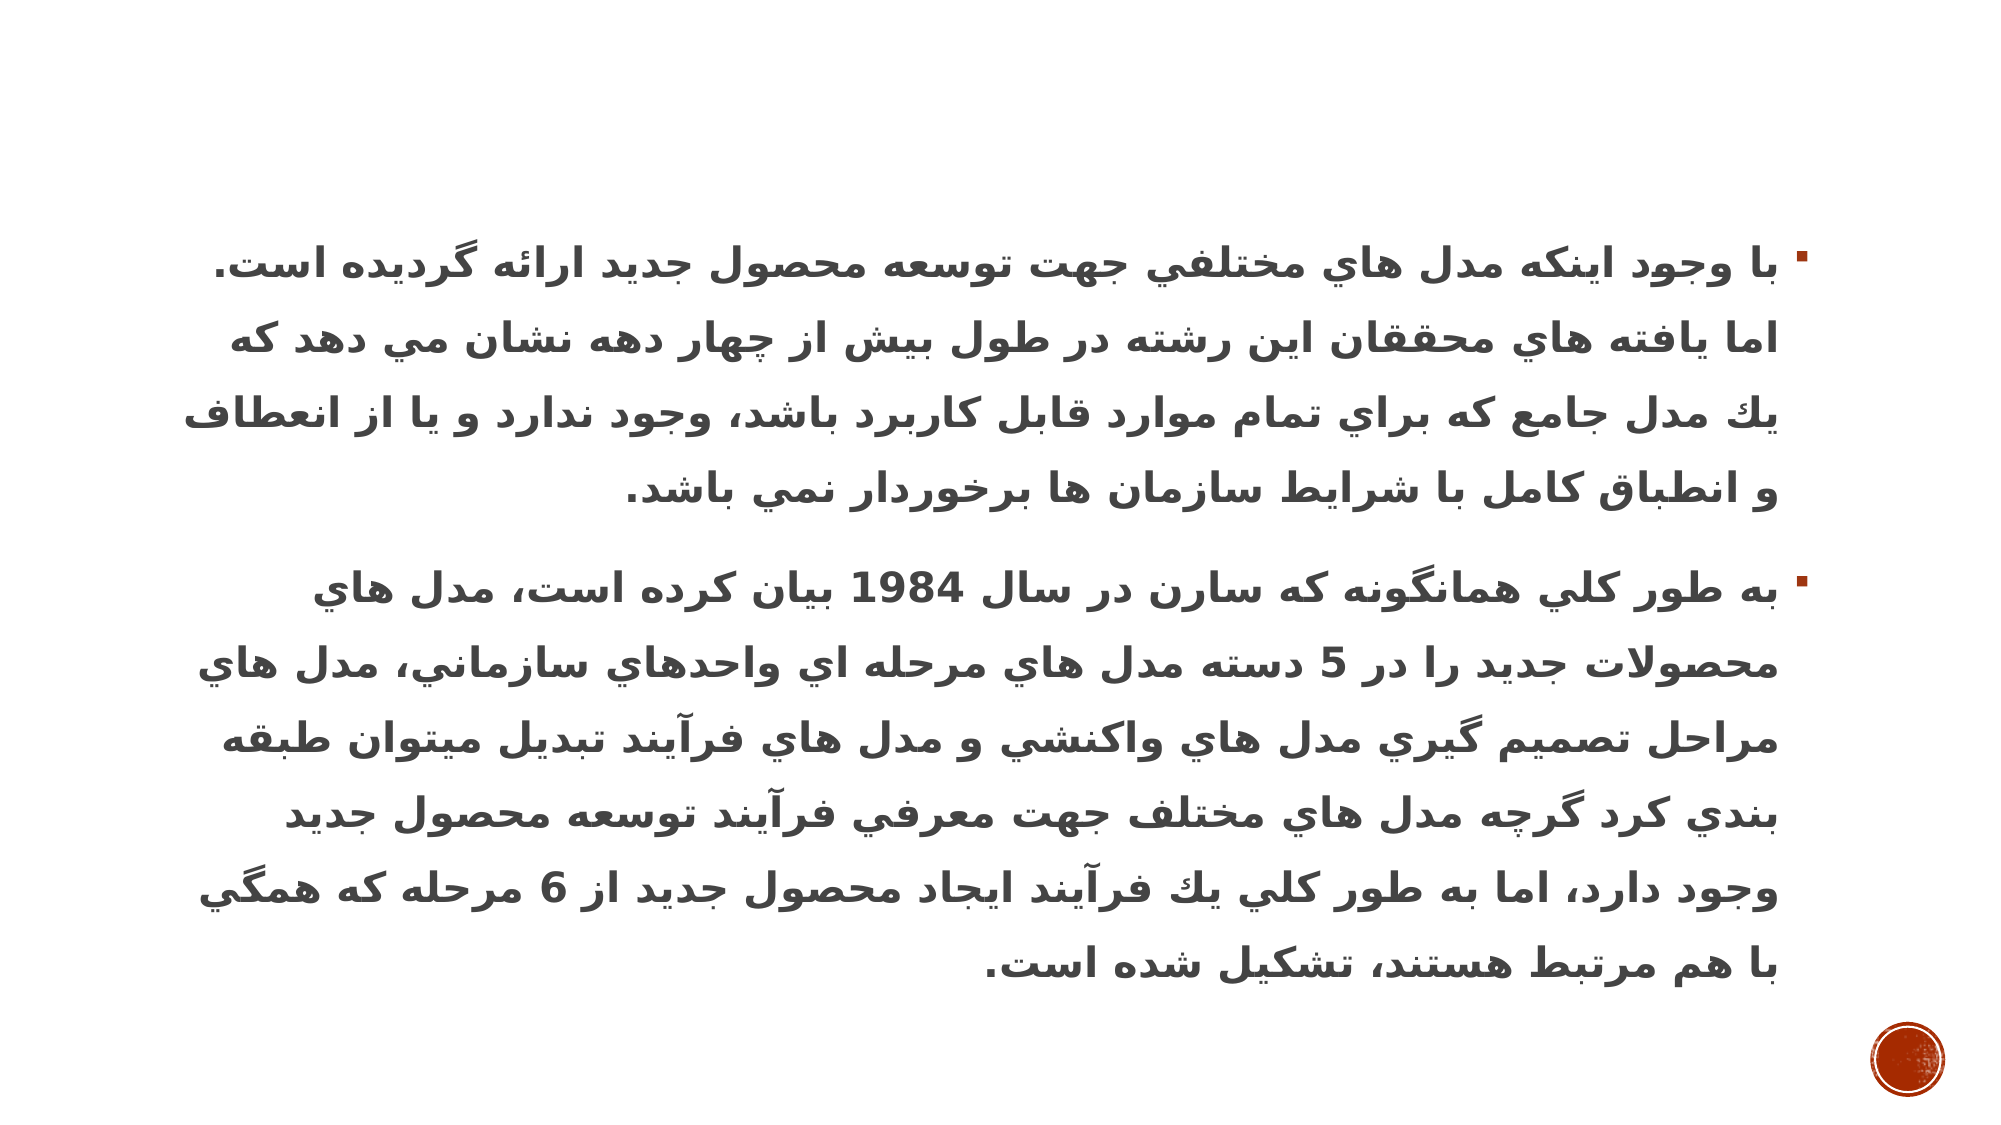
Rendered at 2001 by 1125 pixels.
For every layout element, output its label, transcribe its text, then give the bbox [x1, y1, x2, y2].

list با وجود اينكه مدل هاي مختلفي جهت توسعه محصول جديد ارائه گرديده است. اما يافته هاي محققان اين رشته در طول بيش از چهار دهه نشان مي دهد كه يك مدل جامع كه براي تمام موارد قابل كاربرد باشد، وجود ندارد و يا از انعطاف و انطباق كامل با شرايط سازمان ها برخوردار نمي باشد. به طور كلي همانگونه كه سارن در سال 1984 بيان كرده است، مدل هاي محصولات جديد را در 5 دسته مدل هاي مرحله اي واحدهاي سازماني، مدل هاي مراحل تصميم گيري مدل هاي واكنشي و مدل هاي فرآيند تبديل ميتوان طبقه بندي كرد گرچه مدل هاي مختلف جهت معرفي فرآيند توسعه محصول جديد وجود دارد، اما به طور كلي يك فرآيند ايجاد محصول جديد از 6 مرحله كه همگي با هم مرتبط هستند، تشكيل شده است. [163, 203, 1826, 1013]
